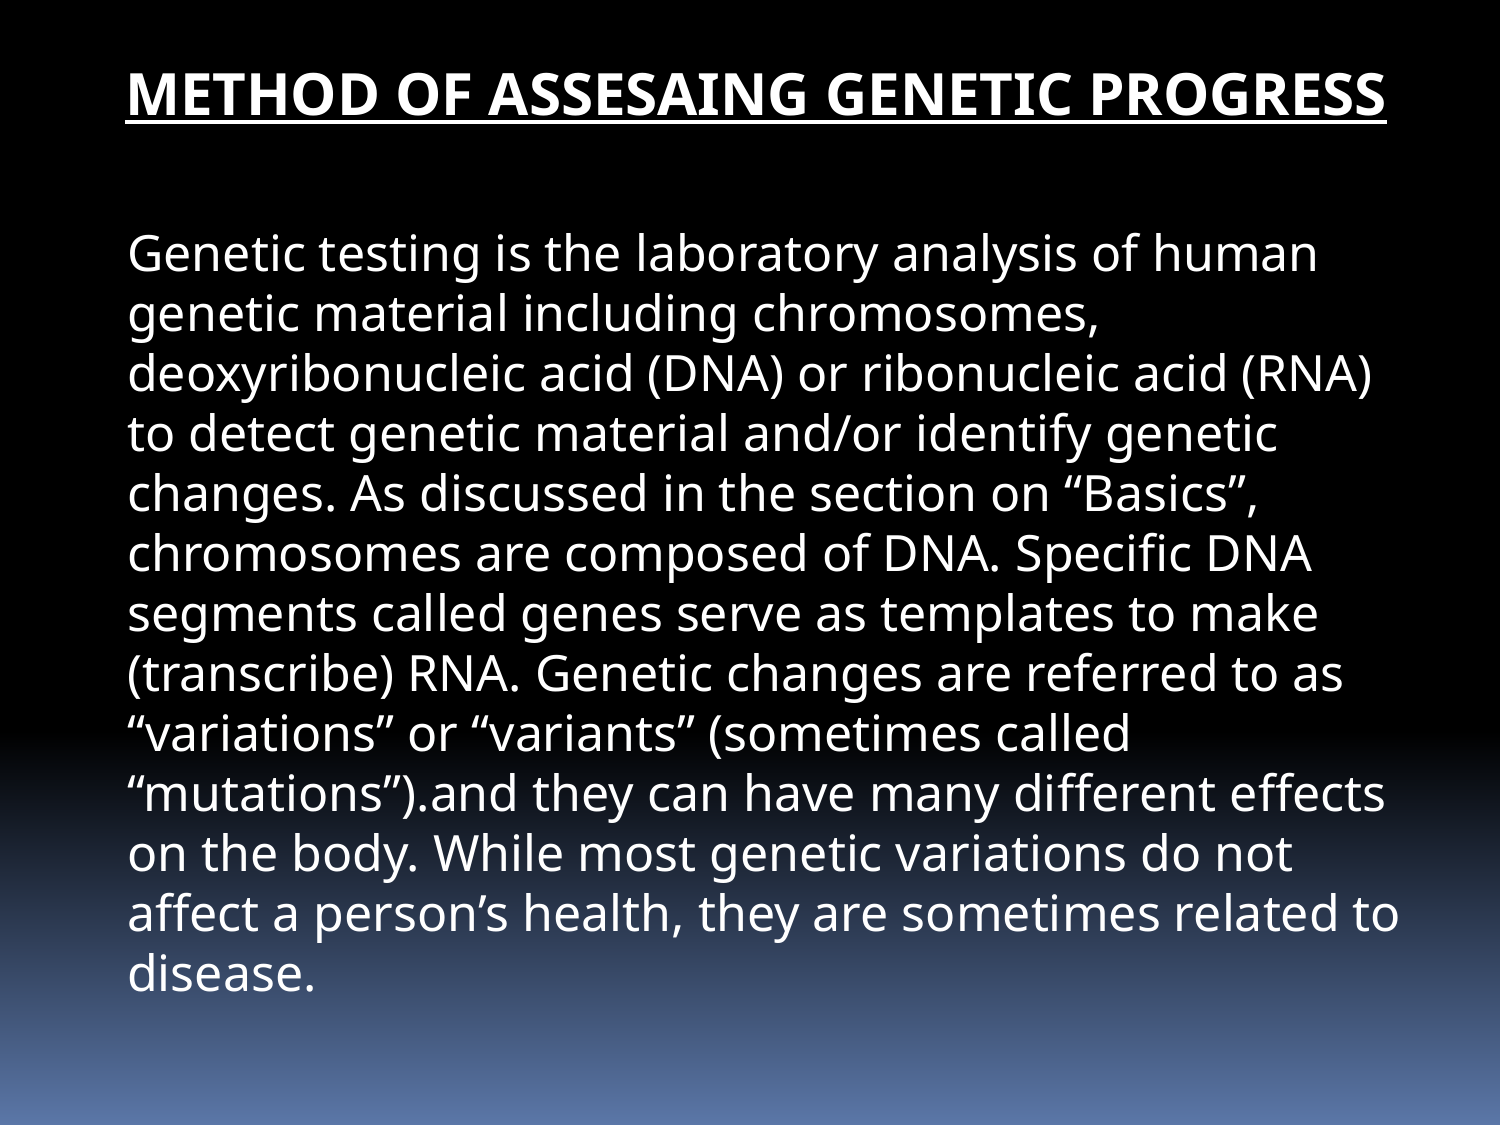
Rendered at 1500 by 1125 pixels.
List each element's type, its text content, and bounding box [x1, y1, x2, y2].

text_box METHOD OF ASSESAING GENETIC PROGRESS [49, 49, 1463, 305]
text_box Genetic testing is the laboratory analysis of human genetic material including chromosomes, deoxyribonucleic acid (DNA) or ribonucleic acid (RNA) to detect genetic material and/or identify genetic changes. As discussed in the section on “Basics”, chromosomes are composed of DNA. Specific DNA segments called genes serve as templates to make (transcribe) RNA. Genetic changes are referred to as “variations” or “variants” (sometimes called “mutations”).and they can have many different effects on the body. While most genetic variations do not affect a person’s health, they are sometimes related to disease. [112, 214, 1425, 1009]
